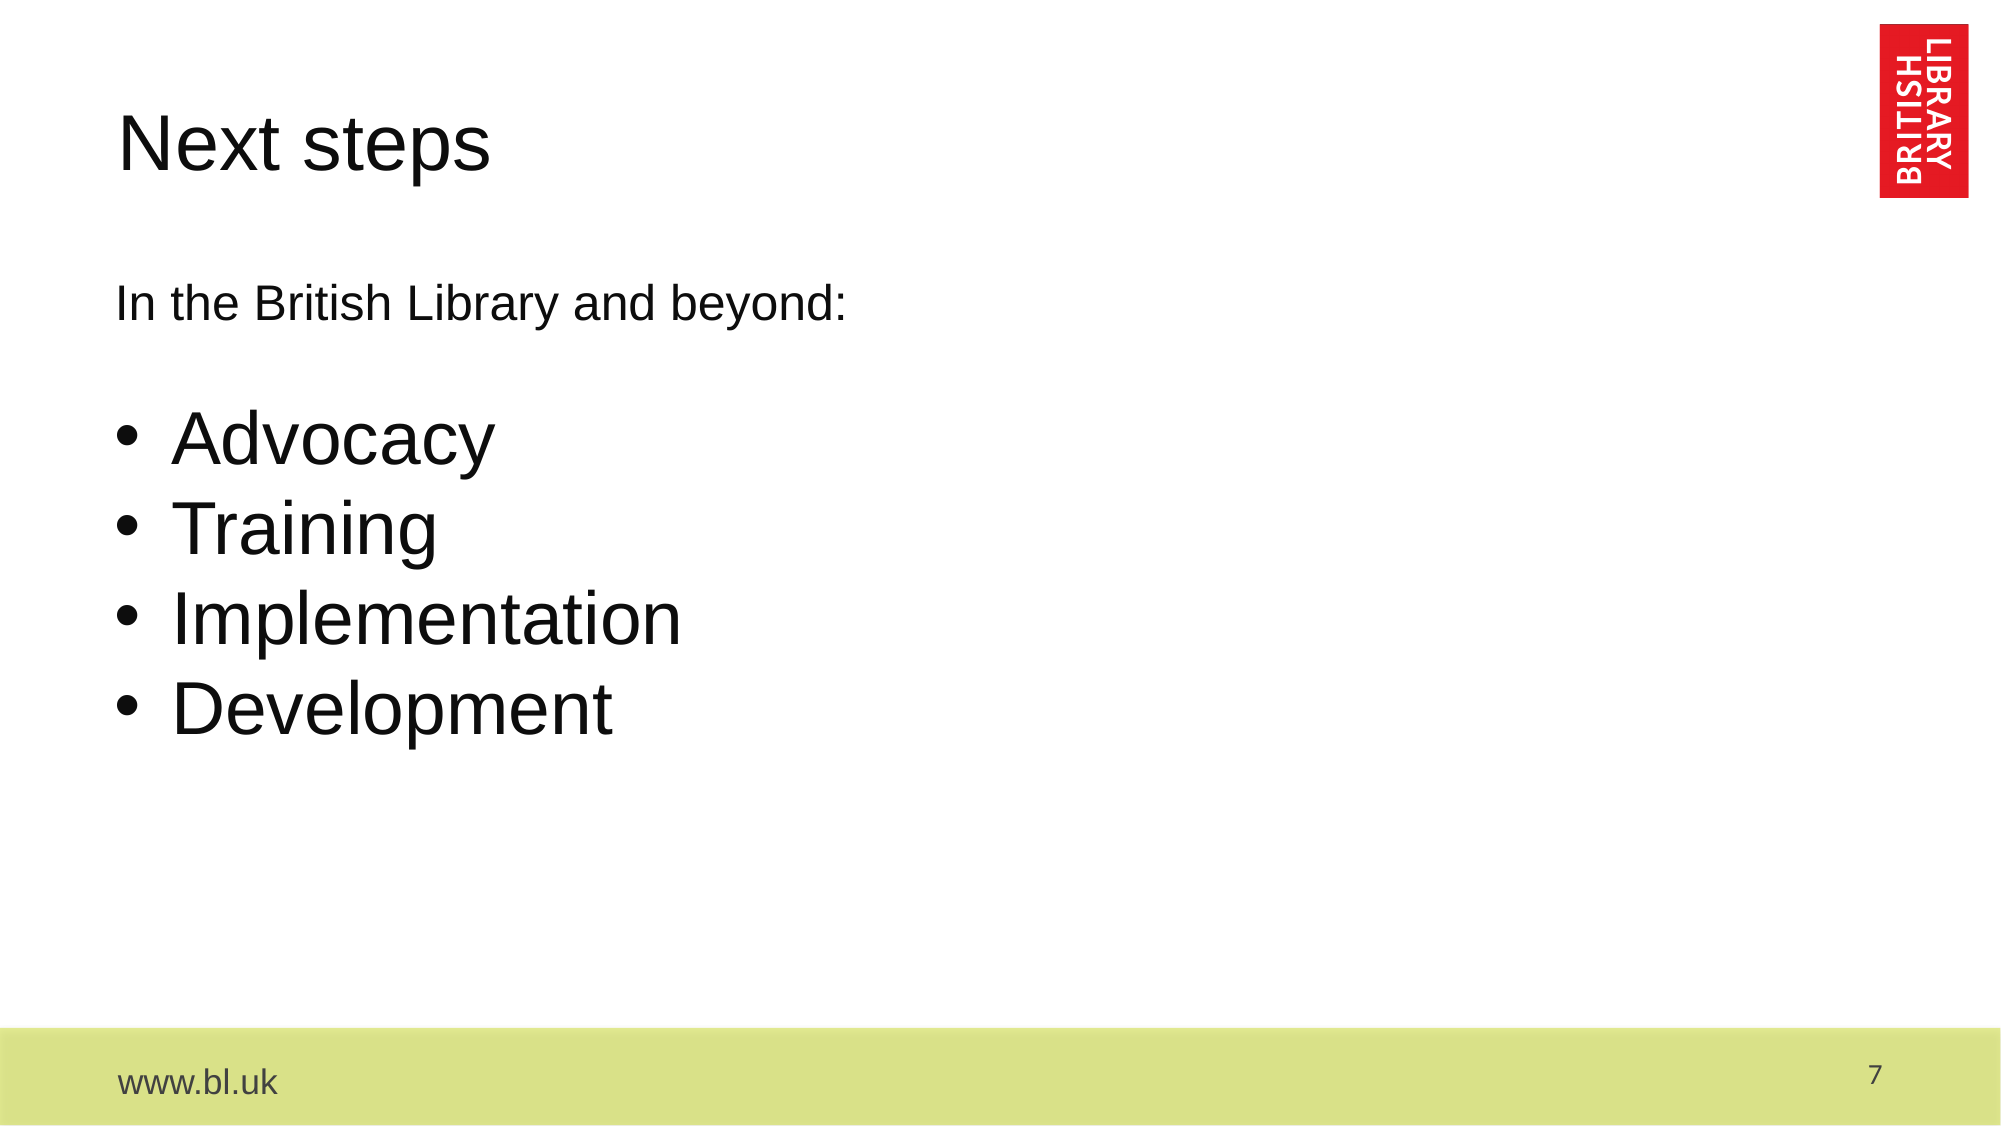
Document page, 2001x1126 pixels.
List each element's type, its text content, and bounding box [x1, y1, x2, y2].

text_box In the British Library and beyond: Advocacy Training Implementation Development [99, 262, 1901, 1006]
slide_number 7 [1433, 1042, 1901, 1103]
title Next steps [99, 45, 1901, 233]
